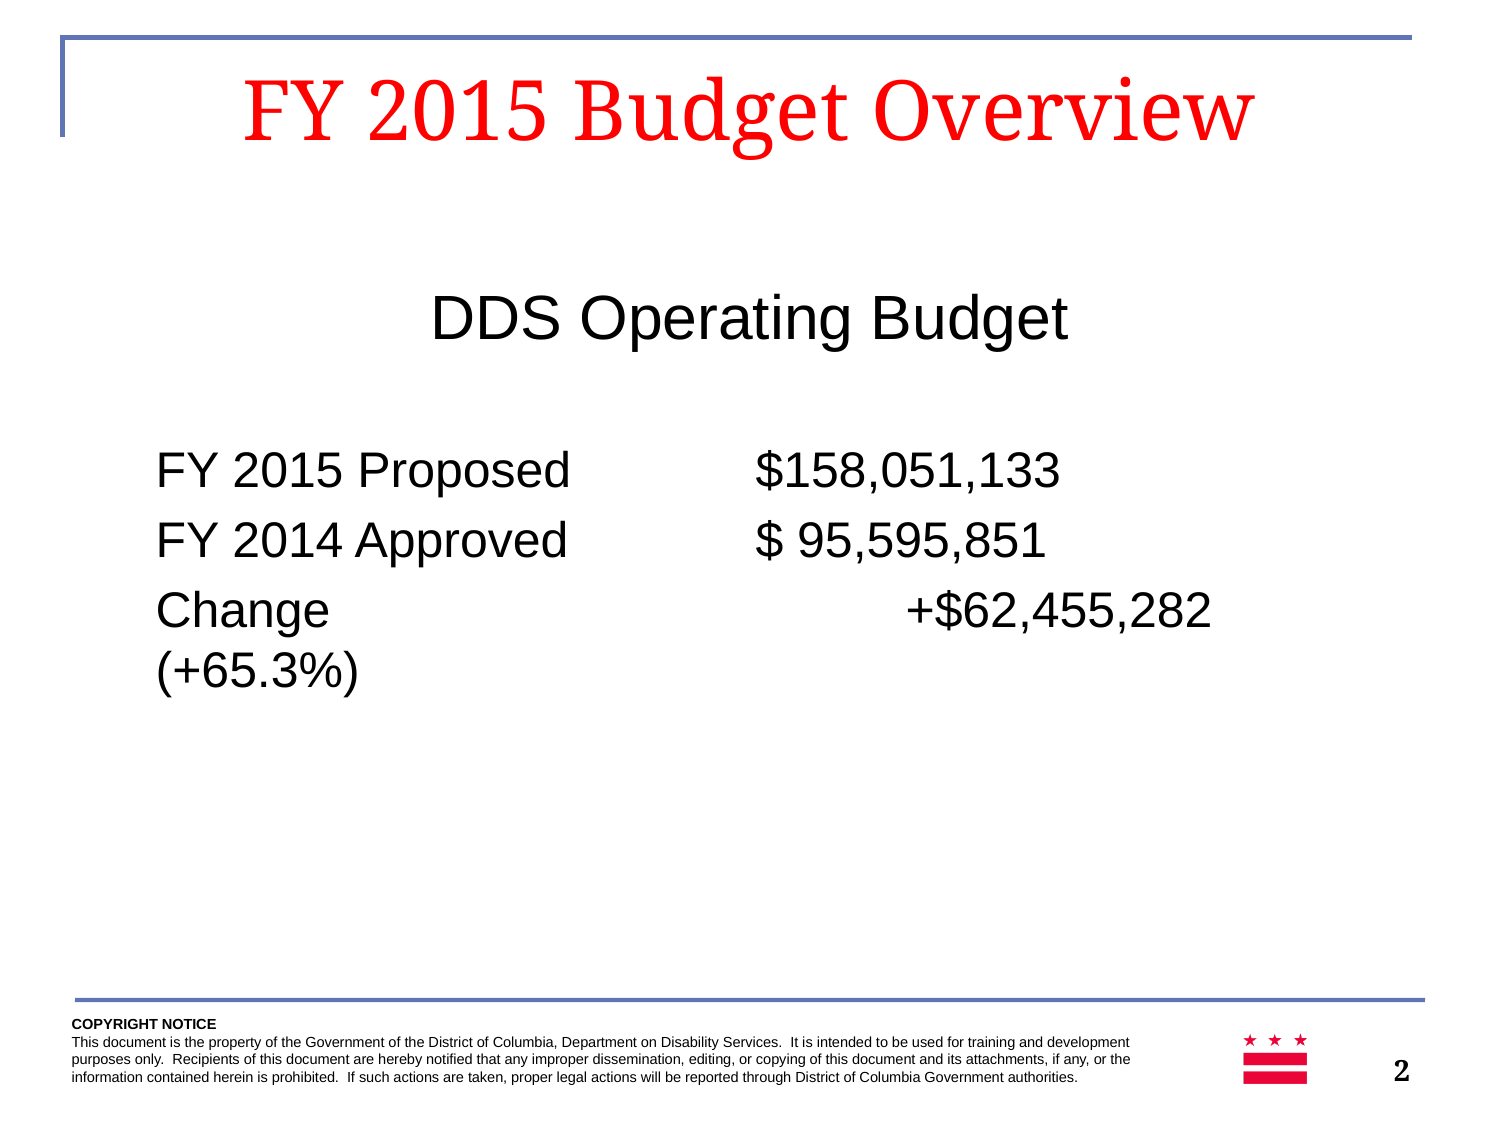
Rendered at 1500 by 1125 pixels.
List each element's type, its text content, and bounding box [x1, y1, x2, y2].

list DDS Operating Budget FY 2015 Proposed $158,051,133 FY 2014 Approved $ 95,595,851 Change +$62,455,282 (+65.3%) [74, 181, 1426, 926]
slide_number 2 [1224, 1023, 1426, 1100]
title FY 2015 Budget Overview [74, 49, 1426, 181]
